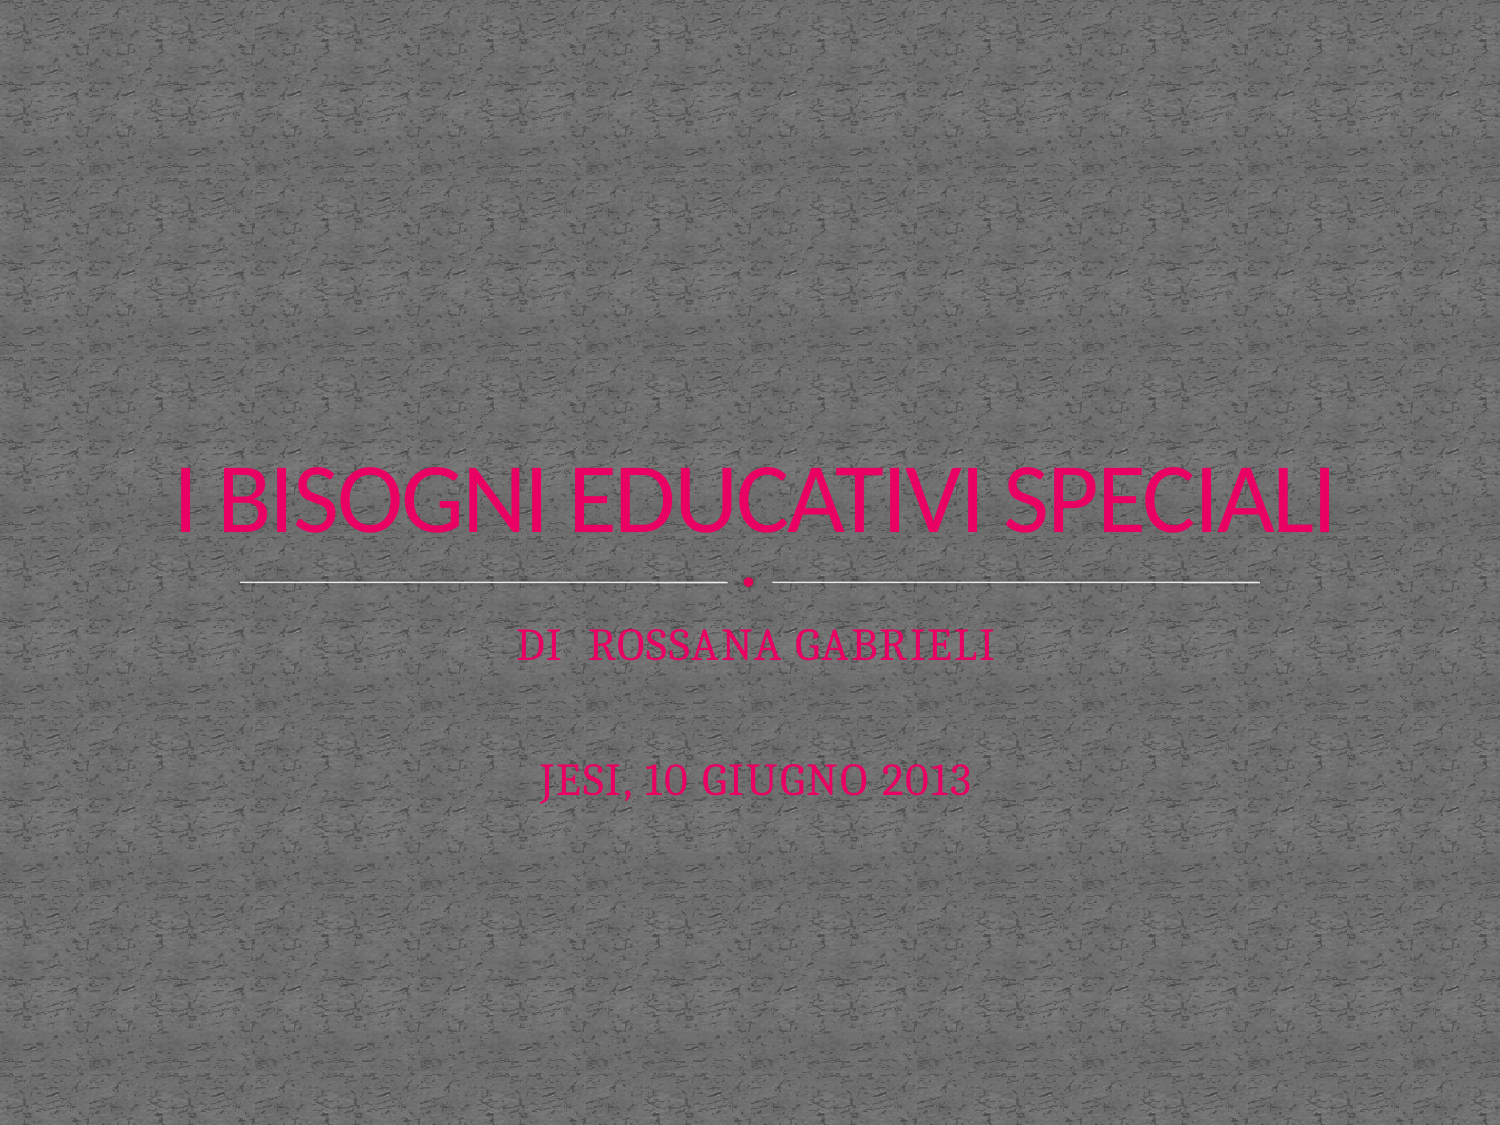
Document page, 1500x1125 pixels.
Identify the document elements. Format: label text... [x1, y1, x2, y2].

title I BISOGNI EDUCATIVI SPECIALI [74, 235, 1438, 561]
subtitle DI ROSSANA GABRIELI JESI, 10 GIUGNO 2013 [74, 606, 1438, 795]
